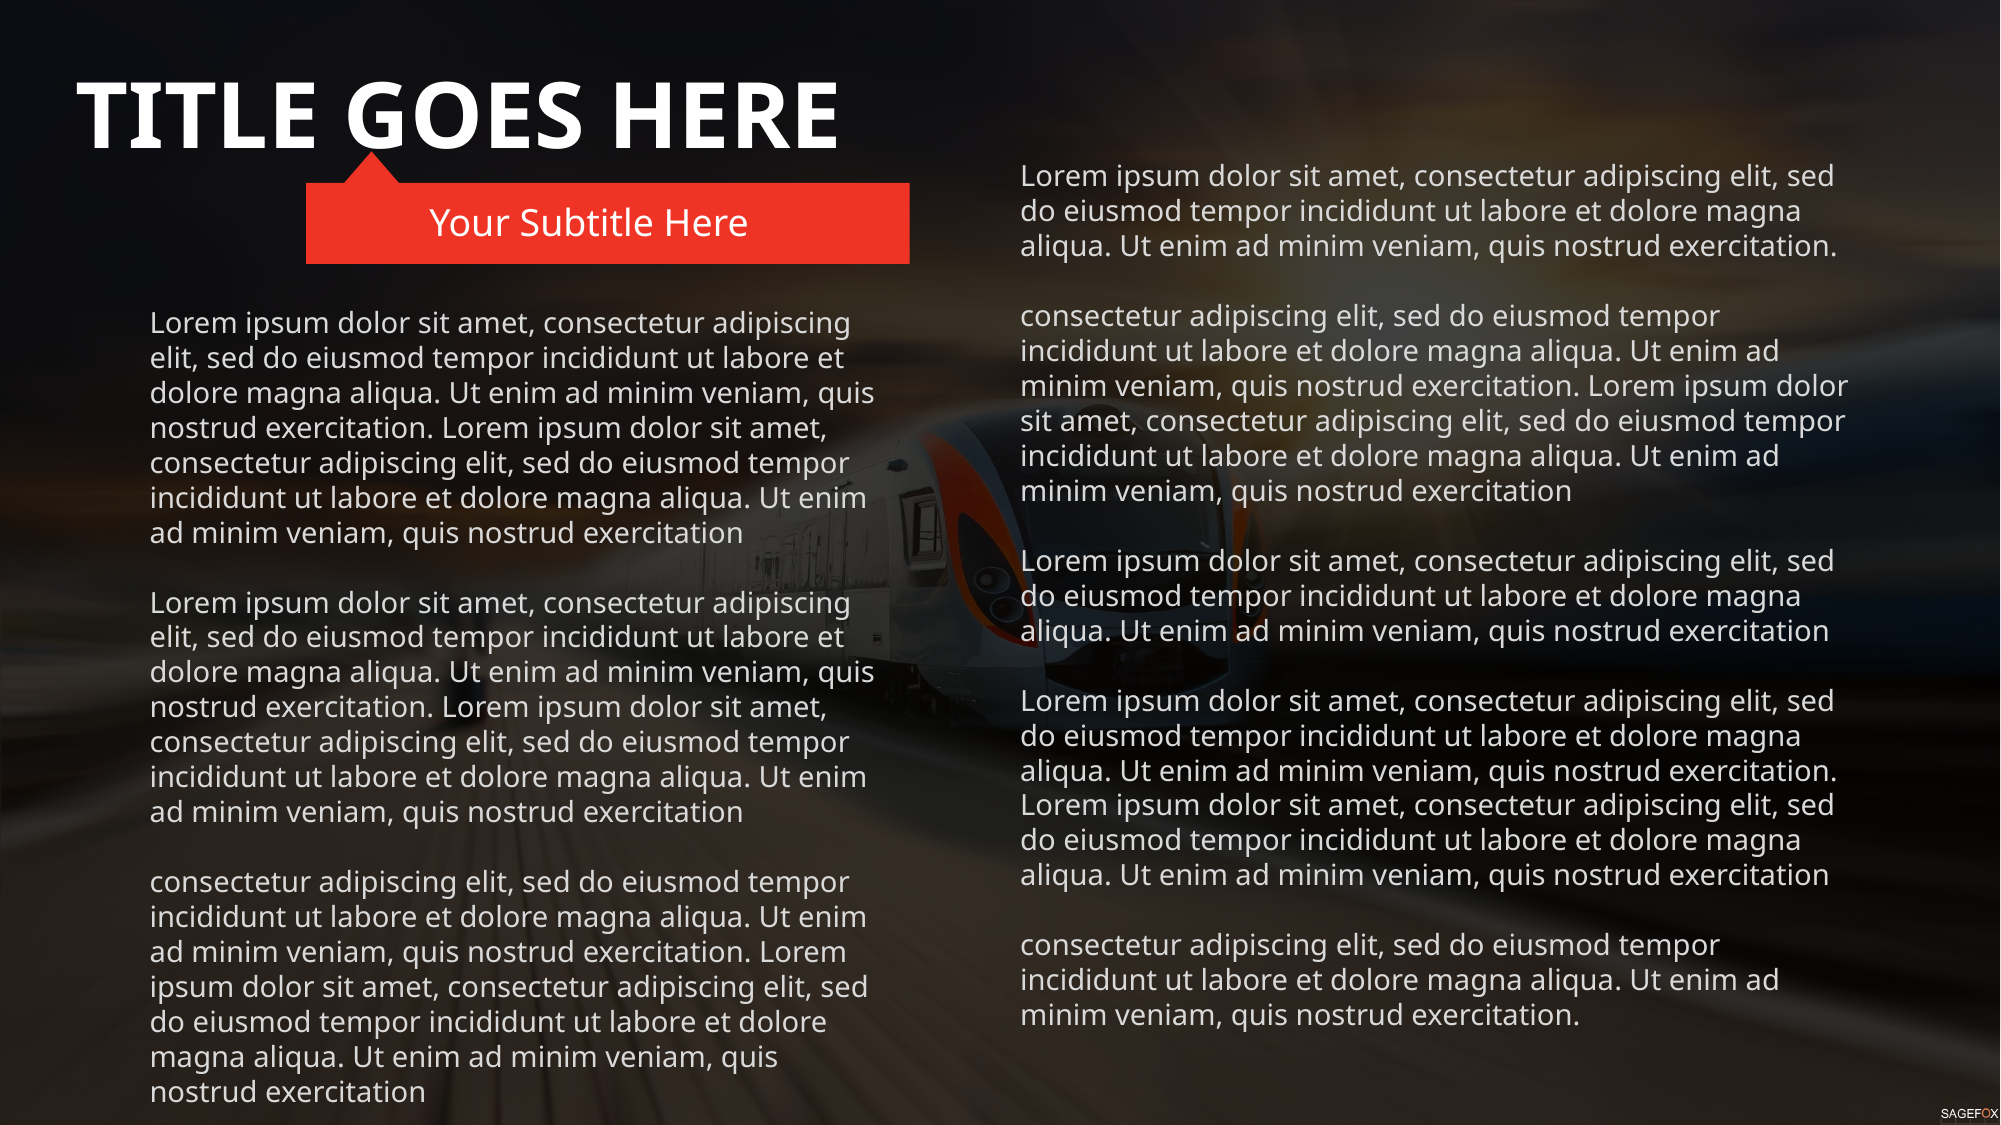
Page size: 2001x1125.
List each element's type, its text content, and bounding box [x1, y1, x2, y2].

text_box TITLE GOES HERE [60, 49, 965, 175]
text_box Lorem ipsum dolor sit amet, consectetur adipiscing elit, sed do eiusmod tempor incididunt ut labore et dolore magna aliqua. Ut enim ad minim veniam, quis nostrud exercitation. Lorem ipsum dolor sit amet, consectetur adipiscing elit, sed do eiusmod tempor incididunt ut labore et dolore magna aliqua. Ut enim ad minim veniam, quis nostrud exercitation Lorem ipsum dolor sit amet, consectetur adipiscing elit, sed do eiusmod tempor incididunt ut labore et dolore magna aliqua. Ut enim ad minim veniam, quis nostrud exercitation. Lorem ipsum dolor sit amet, consectetur adipiscing elit, sed do eiusmod tempor incididunt ut labore et dolore magna aliqua. Ut enim ad minim veniam, quis nostrud exercitation consectetur adipiscing elit, sed do eiusmod tempor incididunt ut labore et dolore magna aliqua. Ut enim ad minim veniam, quis nostrud exercitation. Lorem ipsum dolor sit amet, consectetur adipiscing elit, sed do eiusmod tempor incididunt ut labore et dolore magna aliqua. Ut enim ad minim veniam, quis nostrud exercitation [134, 296, 897, 1125]
text_box Lorem ipsum dolor sit amet, consectetur adipiscing elit, sed do eiusmod tempor incididunt ut labore et dolore magna aliqua. Ut enim ad minim veniam, quis nostrud exercitation. consectetur adipiscing elit, sed do eiusmod tempor incididunt ut labore et dolore magna aliqua. Ut enim ad minim veniam, quis nostrud exercitation. Lorem ipsum dolor sit amet, consectetur adipiscing elit, sed do eiusmod tempor incididunt ut labore et dolore magna aliqua. Ut enim ad minim veniam, quis nostrud exercitation Lorem ipsum dolor sit amet, consectetur adipiscing elit, sed do eiusmod tempor incididunt ut labore et dolore magna aliqua. Ut enim ad minim veniam, quis nostrud exercitation Lorem ipsum dolor sit amet, consectetur adipiscing elit, sed do eiusmod tempor incididunt ut labore et dolore magna aliqua. Ut enim ad minim veniam, quis nostrud exercitation. Lorem ipsum dolor sit amet, consectetur adipiscing elit, sed do eiusmod tempor incididunt ut labore et dolore magna aliqua. Ut enim ad minim veniam, quis nostrud exercitation consectetur adipiscing elit, sed do eiusmod tempor incididunt ut labore et dolore magna aliqua. Ut enim ad minim veniam, quis nostrud exercitation. [1005, 150, 1876, 1039]
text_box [306, 151, 910, 264]
picture [0, 0, 2001, 1125]
